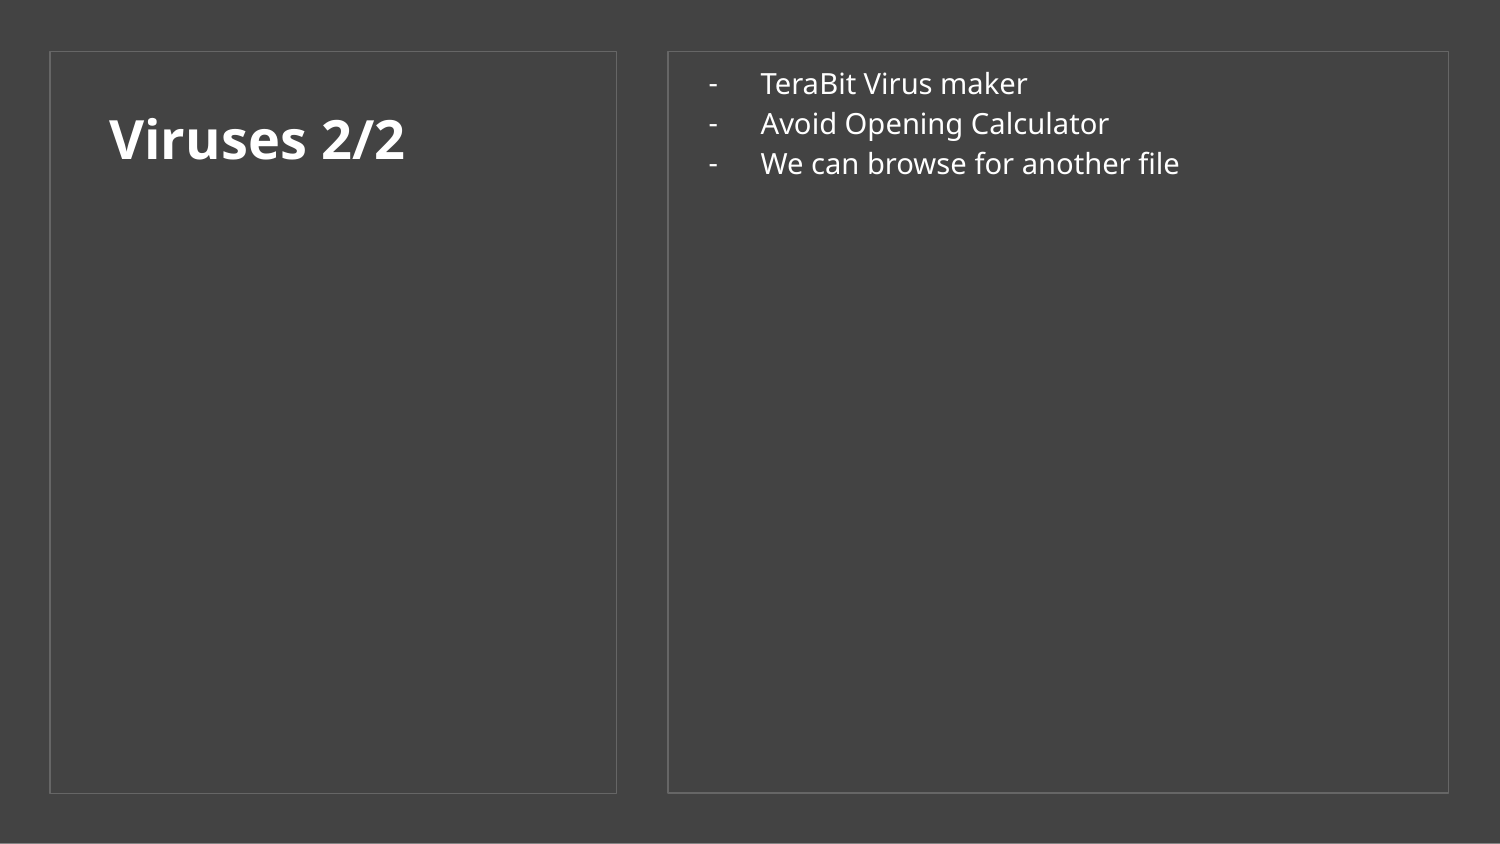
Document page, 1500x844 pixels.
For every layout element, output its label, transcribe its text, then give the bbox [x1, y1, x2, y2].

list TeraBit Virus maker Avoid Opening Calculator We can browse for another file [670, 44, 1442, 706]
title Viruses 2/2 [94, 90, 573, 747]
